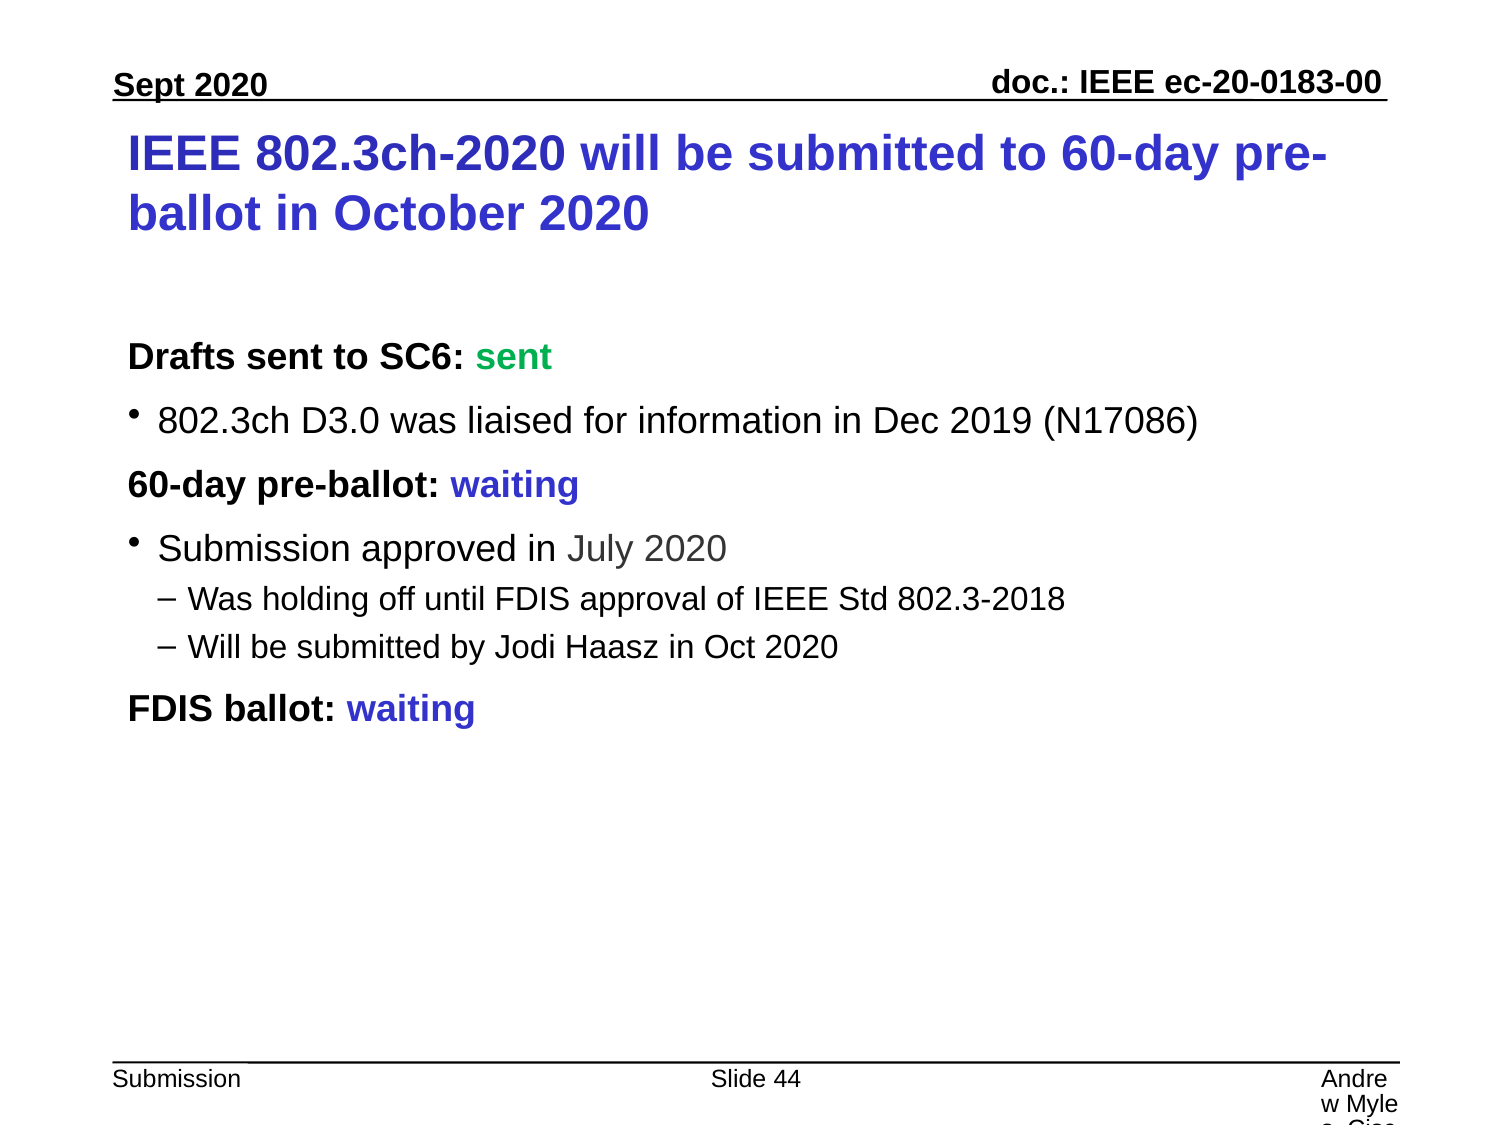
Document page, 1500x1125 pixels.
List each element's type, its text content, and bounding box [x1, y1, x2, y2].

footer Andrew Myles, Cisco [1320, 1061, 1402, 1093]
title IEEE 802.3ch-2020 will be submitted to 60-day pre-ballot in October 2020 [112, 112, 1388, 288]
slide_number Slide 44 [709, 1061, 803, 1093]
list Drafts sent to SC6: sent 802.3ch D3.0 was liaised for information in Dec 2019 (N17086) 60-day pre-ballot: waiting Submission approved in July 2020 Was holding off until FDIS approval of IEEE Std 802.3-2018 Will be submitted by Jodi Haasz in Oct 2020 FDIS ballot: waiting [112, 324, 1388, 1000]
